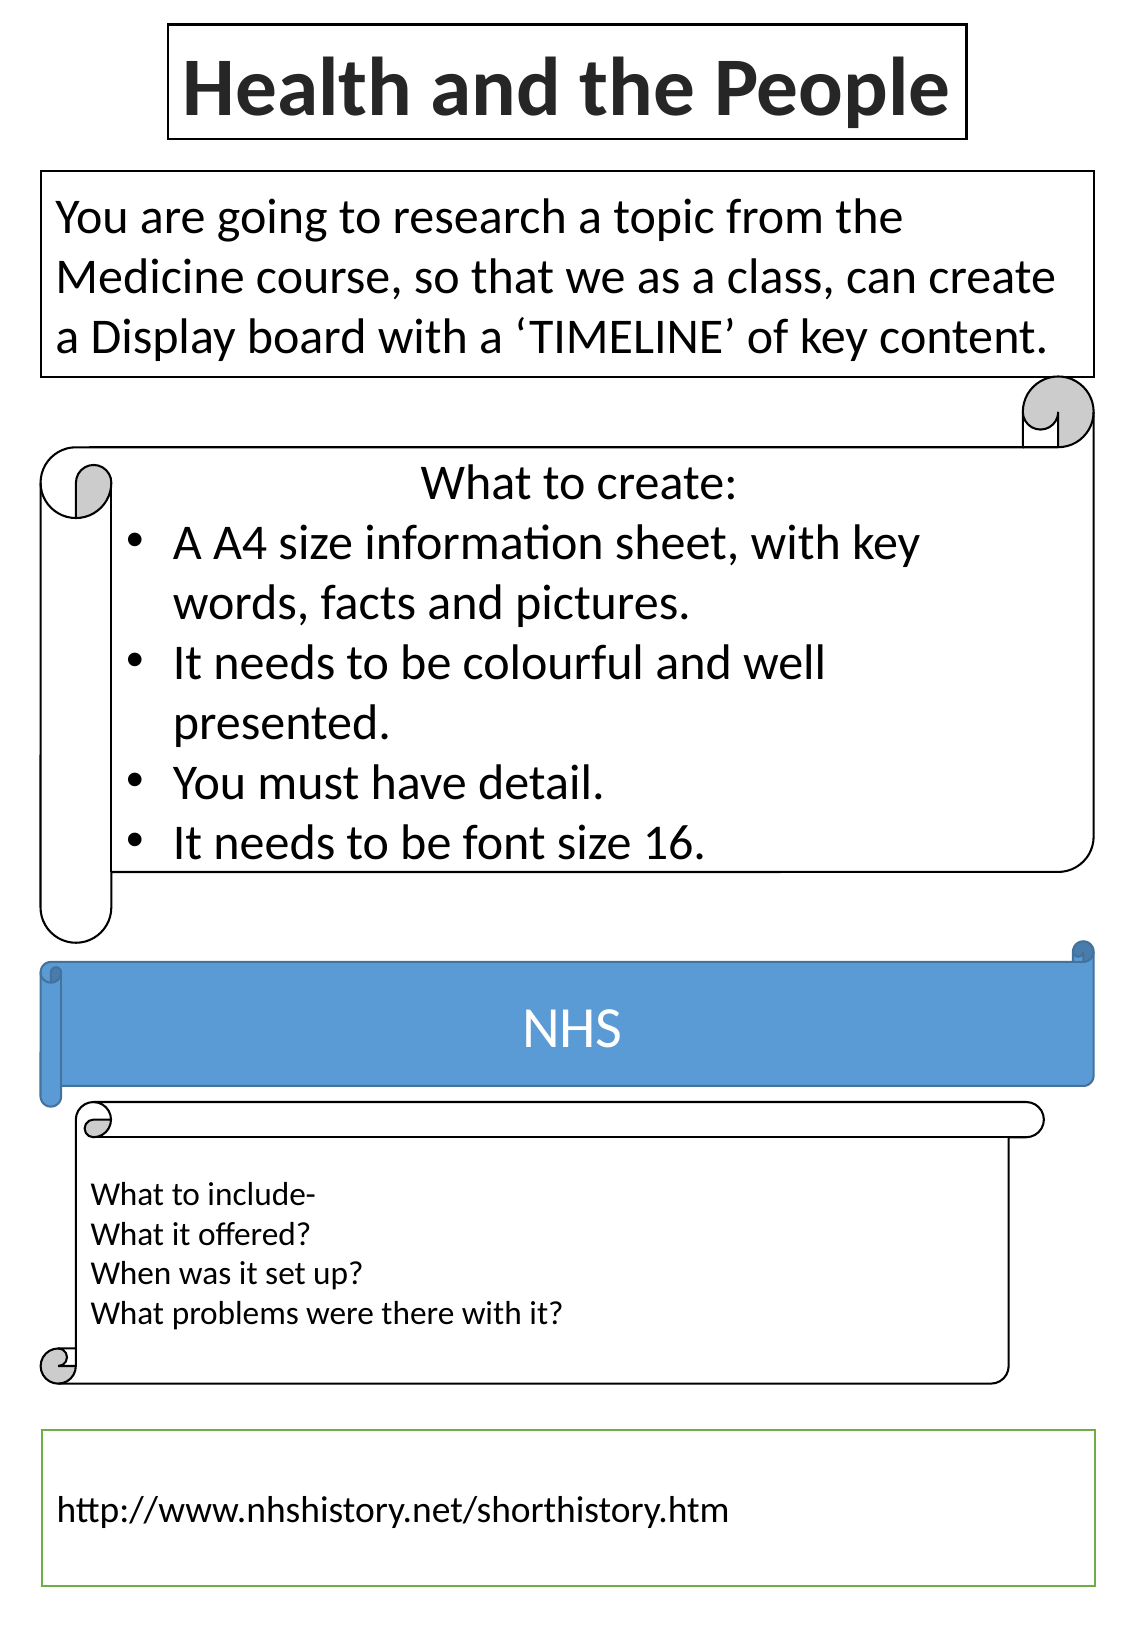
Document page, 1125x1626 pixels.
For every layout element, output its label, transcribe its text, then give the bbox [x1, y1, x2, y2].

text_box What to create: A A4 size information sheet, with key words, facts and pictures. It needs to be colourful and well presented. You must have detail. It needs to be font size 16. [39, 375, 1095, 944]
text_box What to include- What it offered? When was it set up? What problems were there with it? [39, 1100, 1045, 1385]
text_box Health and the People [167, 23, 968, 140]
text_box NHS [39, 940, 1095, 1108]
text_box You are going to research a topic from the Medicine course, so that we as a class, can create a Display board with a ‘TIMELINE’ of key content. [40, 170, 1095, 378]
text_box http://www.nhshistory.net/shorthistory.htm [41, 1429, 1096, 1587]
